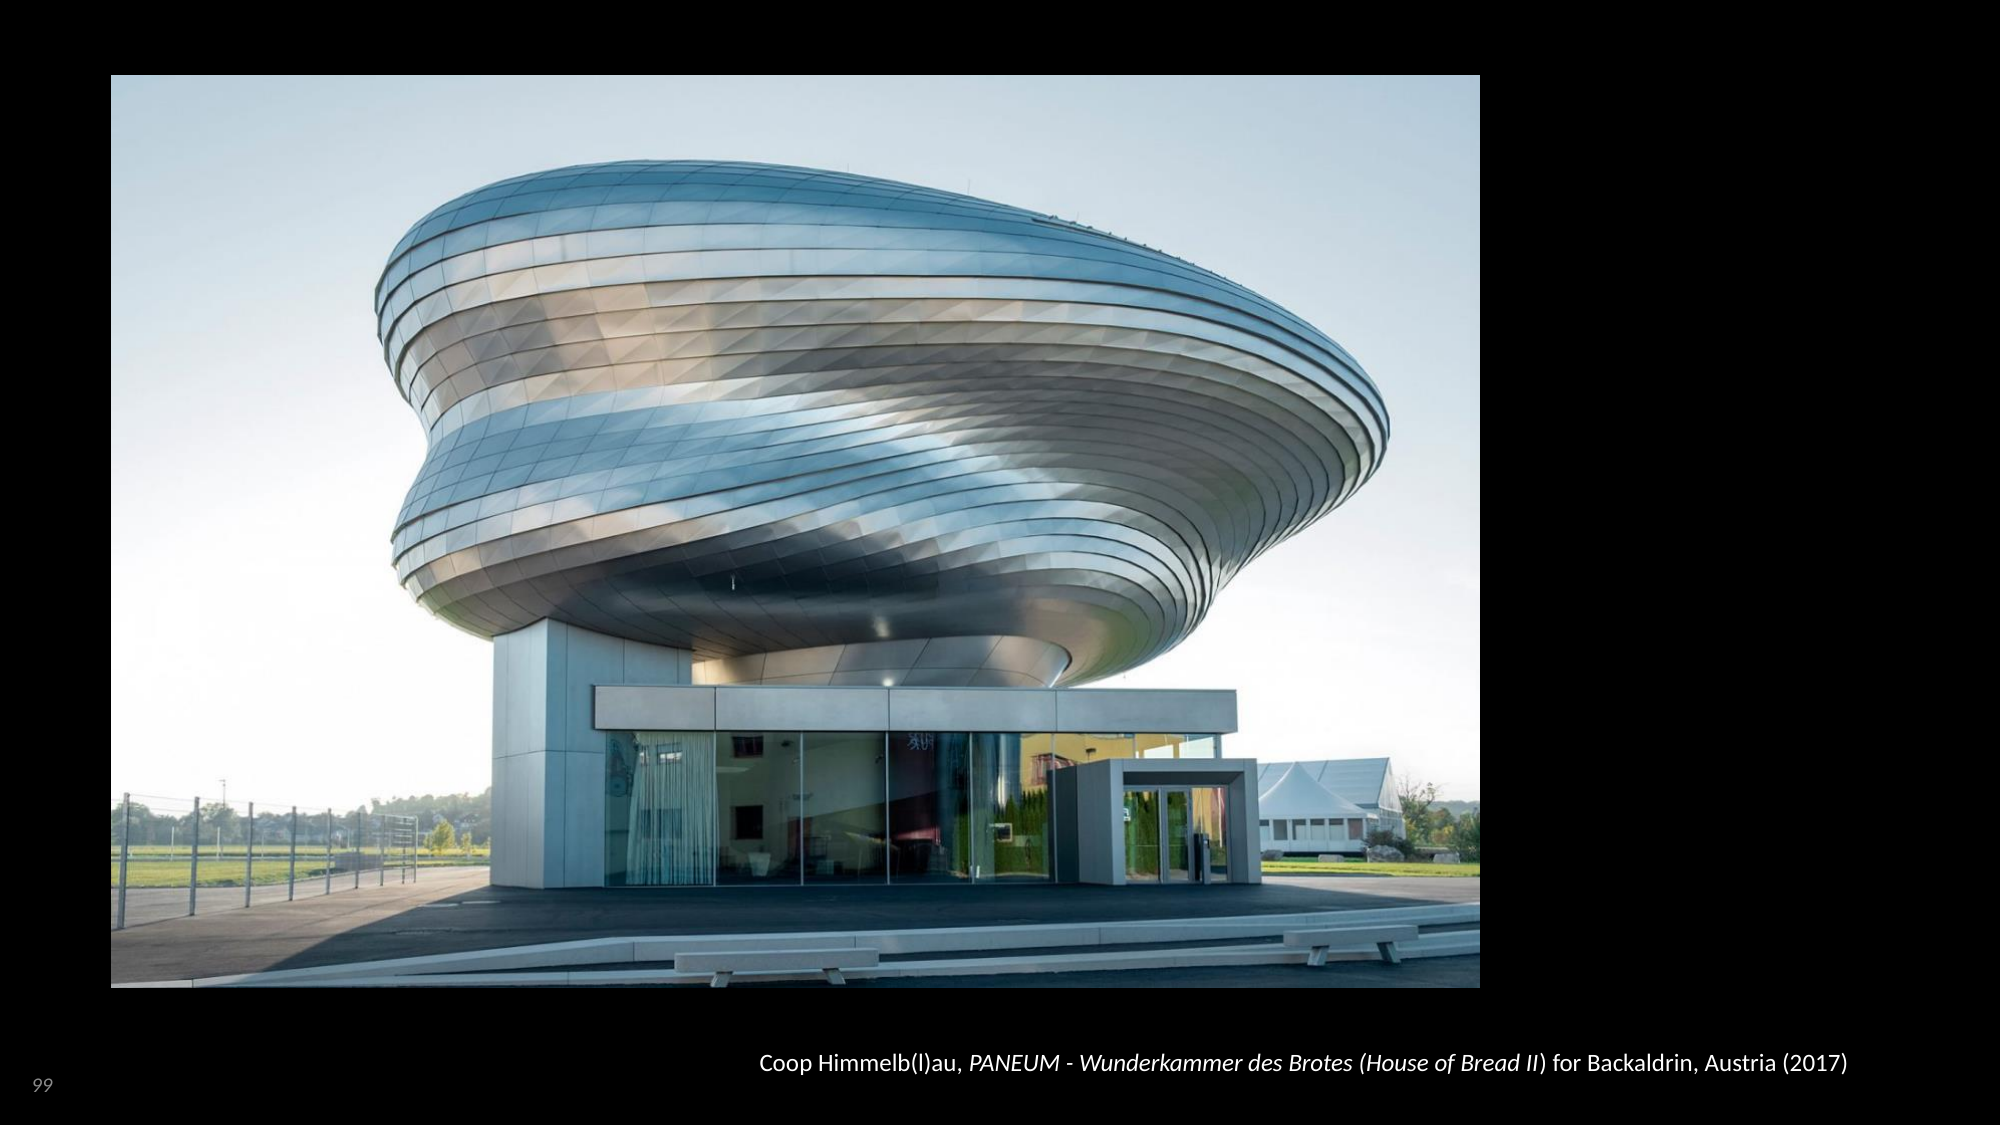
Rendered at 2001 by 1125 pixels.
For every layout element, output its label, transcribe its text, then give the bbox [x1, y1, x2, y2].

picture [111, 75, 1480, 988]
text_box Coop Himmelb(l)au, PANEUM - Wunderkammer des Brotes (House of Bread II) for Backaldrin, Austria (2017) [744, 1039, 1864, 1084]
slide_number 99 [16, 1053, 467, 1114]
